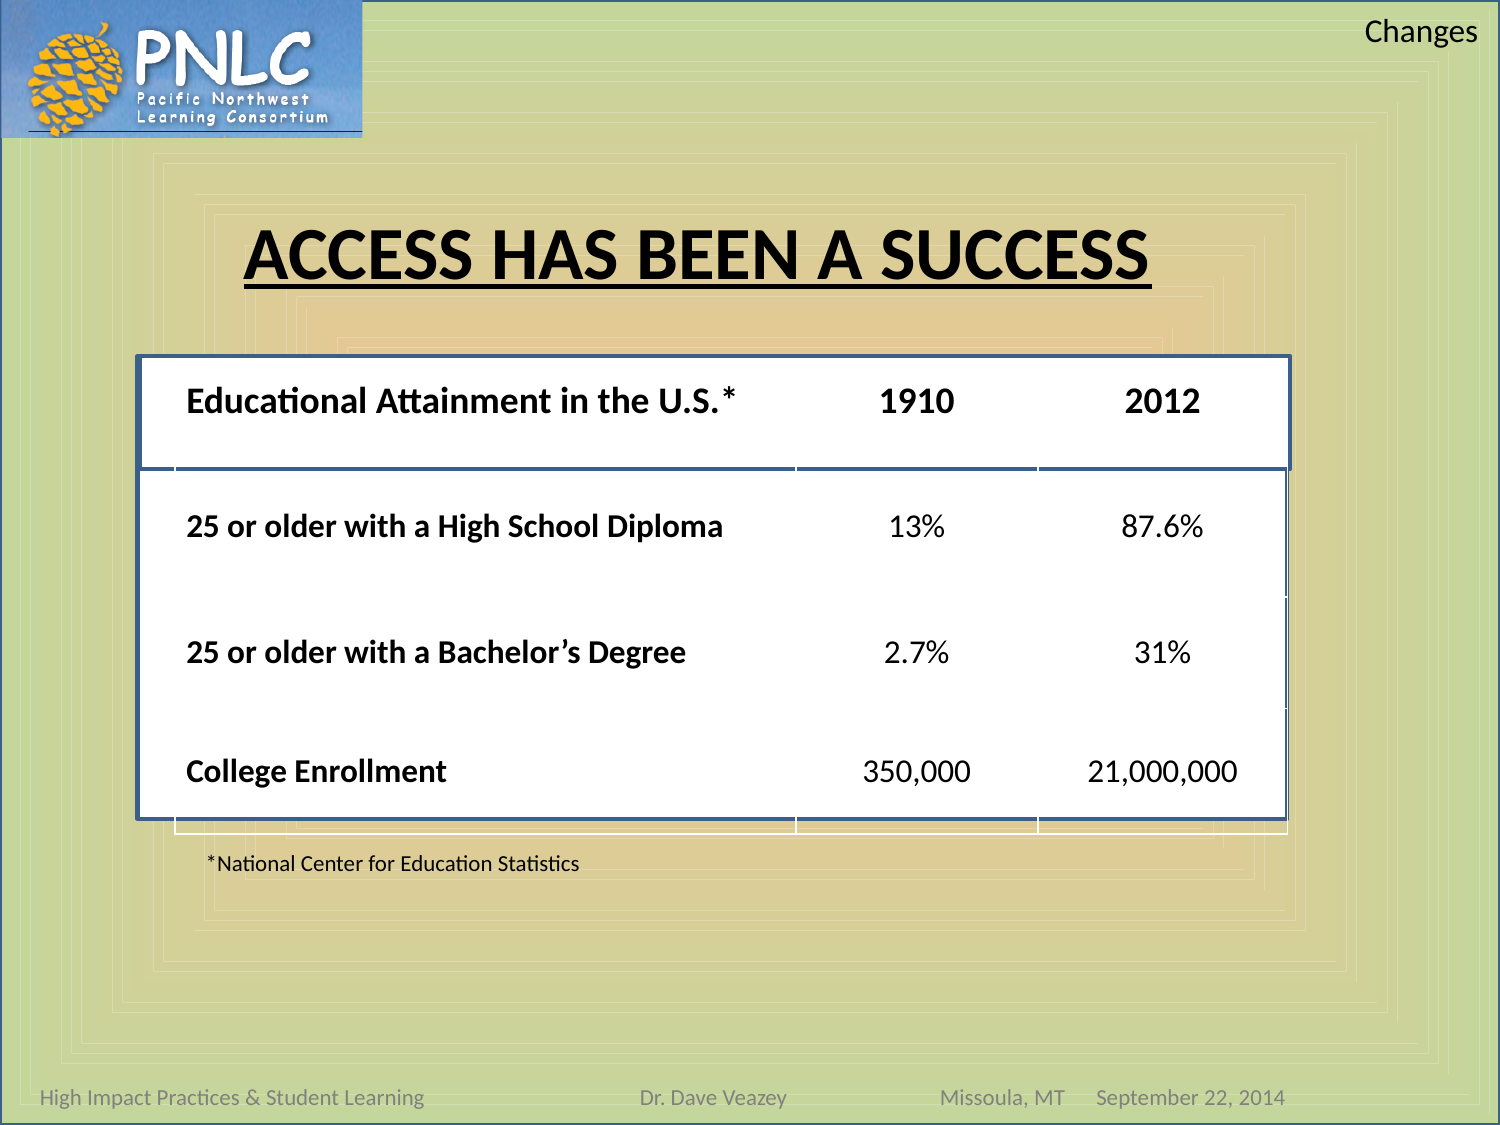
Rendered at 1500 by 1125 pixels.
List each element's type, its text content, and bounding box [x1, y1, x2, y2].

text_box [135, 354, 174, 821]
table_header 2012 [1039, 380, 1287, 454]
text_box [138, 354, 1292, 471]
text_box *National Center for Education Statistics [190, 840, 791, 884]
table_cell 31% [1039, 598, 1287, 708]
table_header Educational Attainment in the U.S.* [176, 380, 795, 454]
table_cell 350,000 [797, 709, 1037, 833]
text_box ACCESS HAS BEEN A SUCCESS [229, 196, 1292, 302]
table_cell 13% [797, 460, 1037, 596]
table_cell College Enrollment [176, 709, 795, 833]
table_cell 2.7% [797, 598, 1037, 708]
table_cell 25 or older with a Bachelor’s Degree [176, 598, 795, 708]
table_cell 21,000,000 [1039, 709, 1287, 833]
text_box Changes [1349, 1, 1500, 56]
table_cell 87.6% [1039, 460, 1287, 596]
table_header 1910 [797, 380, 1037, 454]
table_cell 25 or older with a High School Diploma [176, 460, 795, 596]
